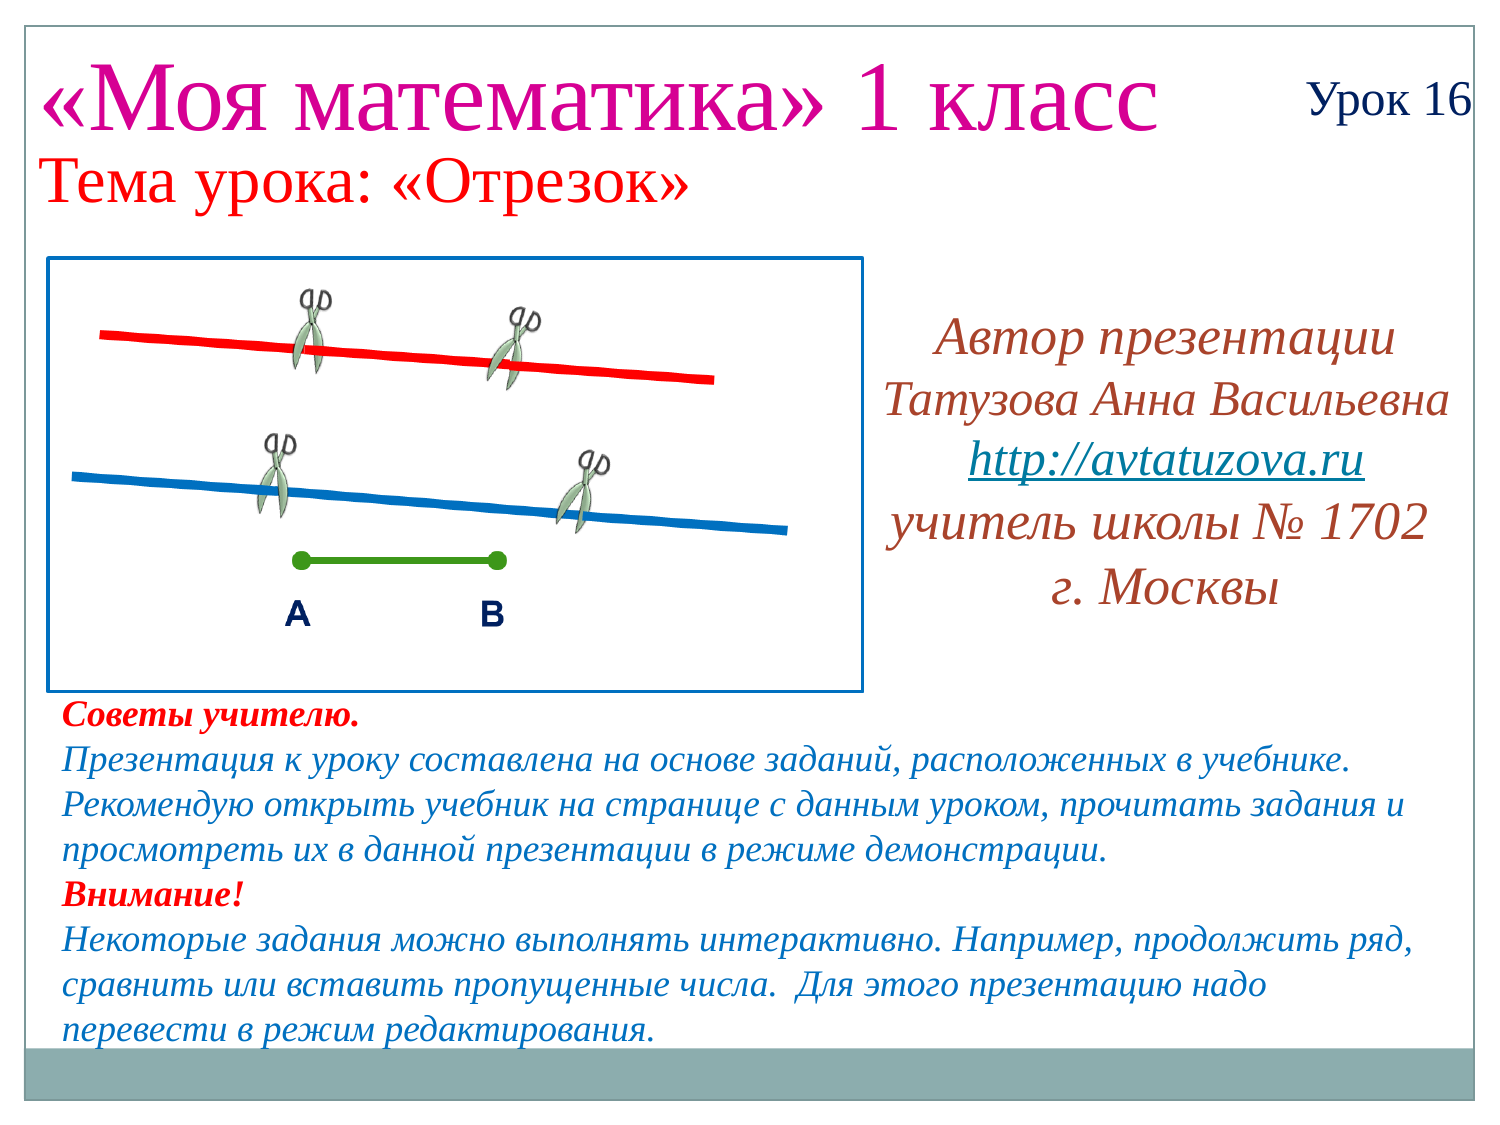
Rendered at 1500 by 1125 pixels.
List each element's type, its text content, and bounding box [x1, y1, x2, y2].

text_box Тема урока: «Отрезок» [23, 128, 1465, 224]
text_box Автор презентации Татузова Анна Васильевна http://avtatuzova.ru учитель школы № 1702 г. Москвы [870, 292, 1477, 623]
picture [46, 255, 864, 693]
text_box Советы учителю. Презентация к уроку составлена на основе заданий, расположенных в учебнике. Рекомендую открыть учебник на странице с данным уроком, прочитать задания и просмотреть их в данной презентации в режиме демонстрации. Внимание! Некоторые задания можно выполнять интерактивно. Например, продолжить ряд, сравнить или вставить пропущенные числа. Для этого презентацию надо перевести в режим редактирования. [46, 681, 1454, 1057]
text_box «Моя математика» 1 класс [23, 23, 1243, 128]
text_box Урок 16 [1290, 58, 1488, 134]
